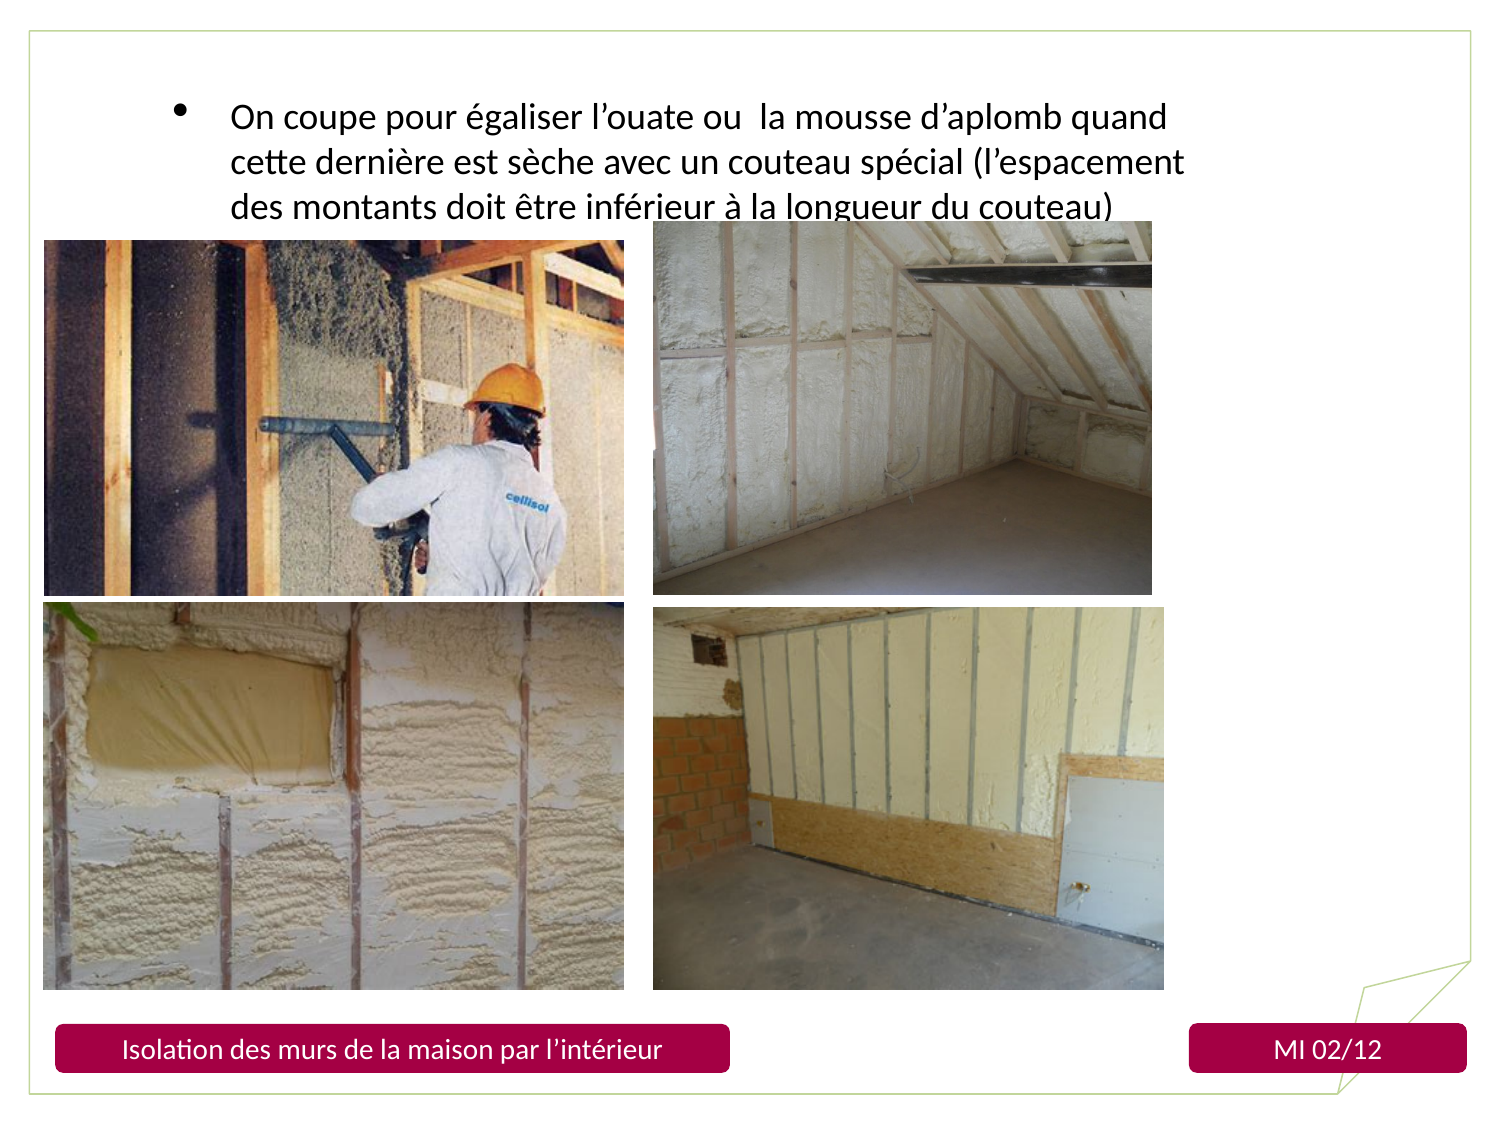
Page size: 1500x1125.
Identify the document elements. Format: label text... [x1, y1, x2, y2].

text_box [29, 30, 1471, 1094]
picture [653, 221, 1152, 595]
picture [44, 240, 624, 596]
text_box On coupe pour égaliser l’ouate ou la mousse d’aplomb quand cette dernière est sèche avec un couteau spécial (l’espacement des montants doit être inférieur à la longueur du couteau) [159, 85, 1211, 280]
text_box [54, 1022, 1468, 1074]
picture [653, 606, 1164, 990]
picture [42, 602, 624, 990]
